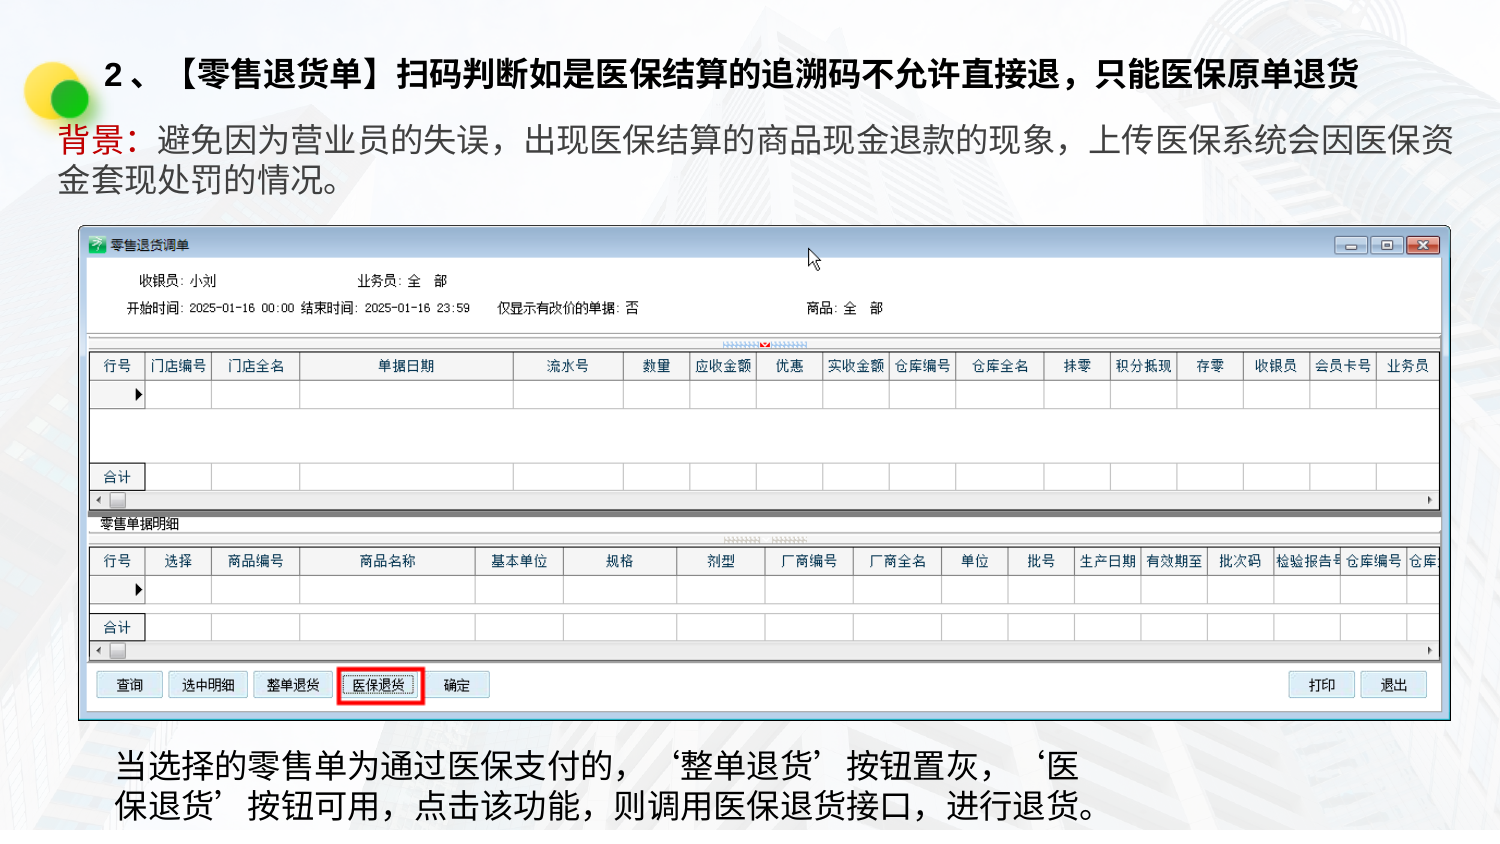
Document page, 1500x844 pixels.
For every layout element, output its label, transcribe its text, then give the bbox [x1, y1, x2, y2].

picture [19, 57, 104, 144]
picture [78, 207, 1480, 721]
text_box 当选择的零售单为通过医保支付的，‘整单退货’按钮置灰，‘医保退货’按钮可用，点击该功能，则调用医保退货接口，进行退货。 [100, 738, 1104, 833]
text_box 背景：避免因为营业员的失误，出现医保结算的商品现金退款的现象，上传医保系统会因医保资金套现处罚的情况。 [43, 99, 1486, 207]
picture [860, 0, 1480, 99]
title 2、【零售退货单】扫码判断如是医保结算的追溯码不允许直接退，只能医保原单退货 [104, 57, 1394, 99]
